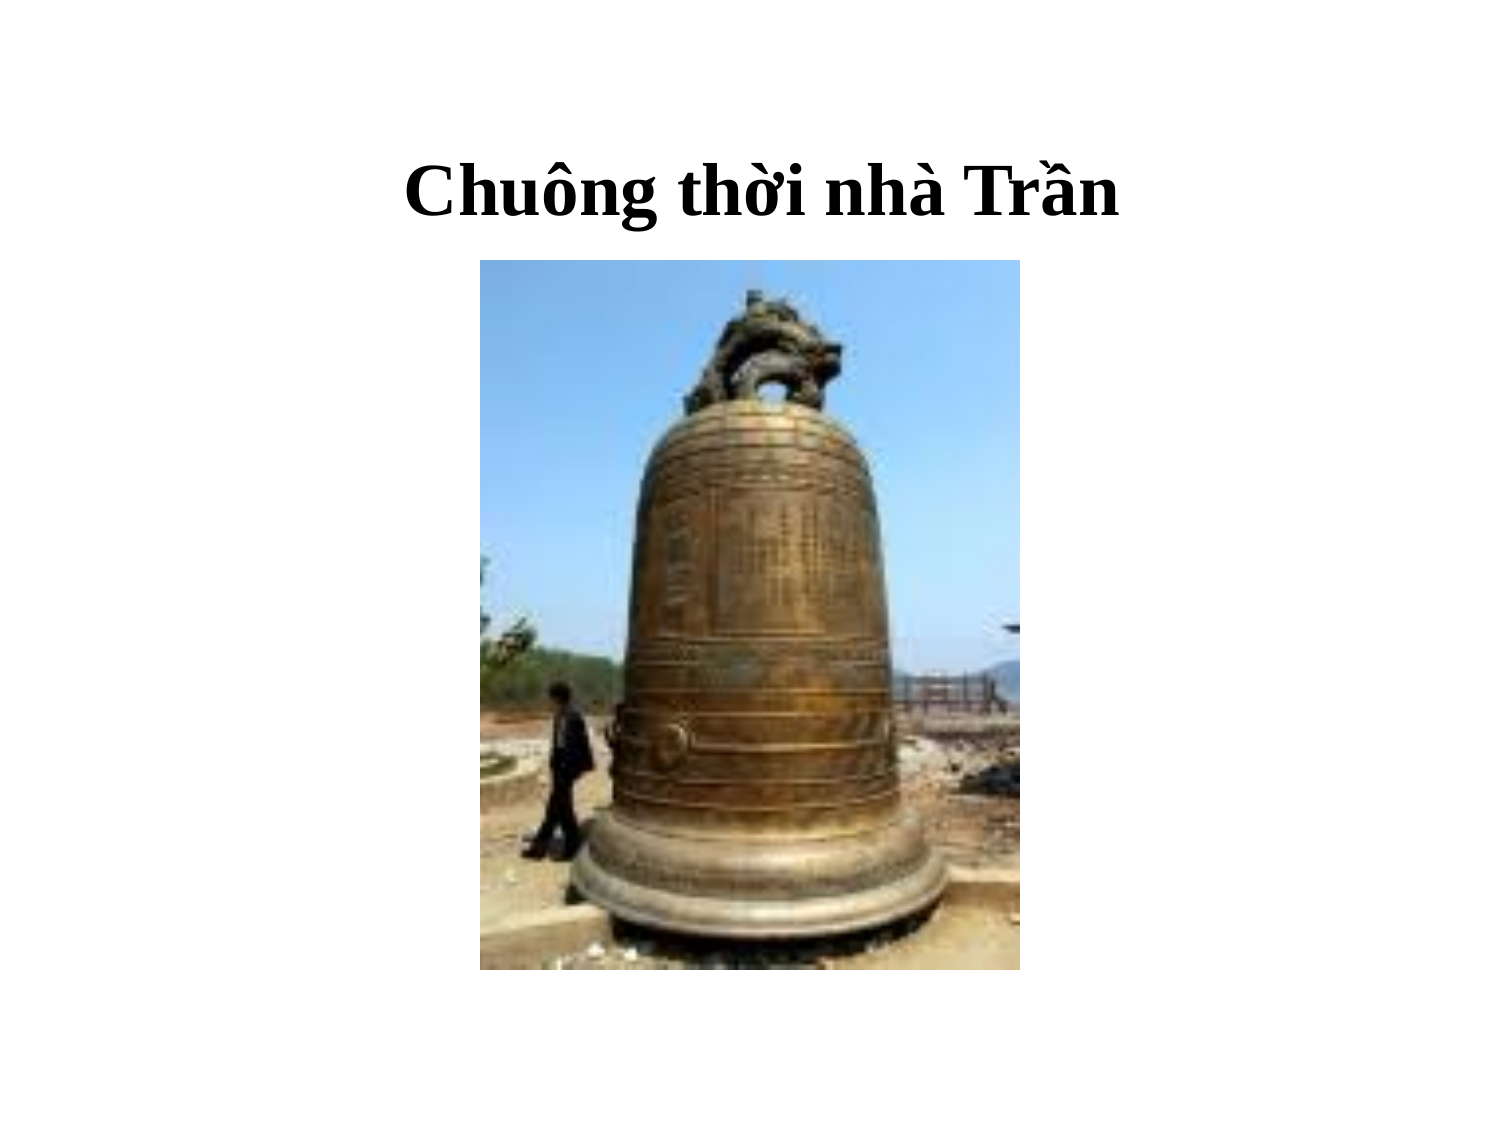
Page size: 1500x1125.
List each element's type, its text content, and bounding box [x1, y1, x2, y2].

text_box Chuông thời nhà Trần [389, 132, 1204, 238]
picture [479, 259, 1021, 970]
